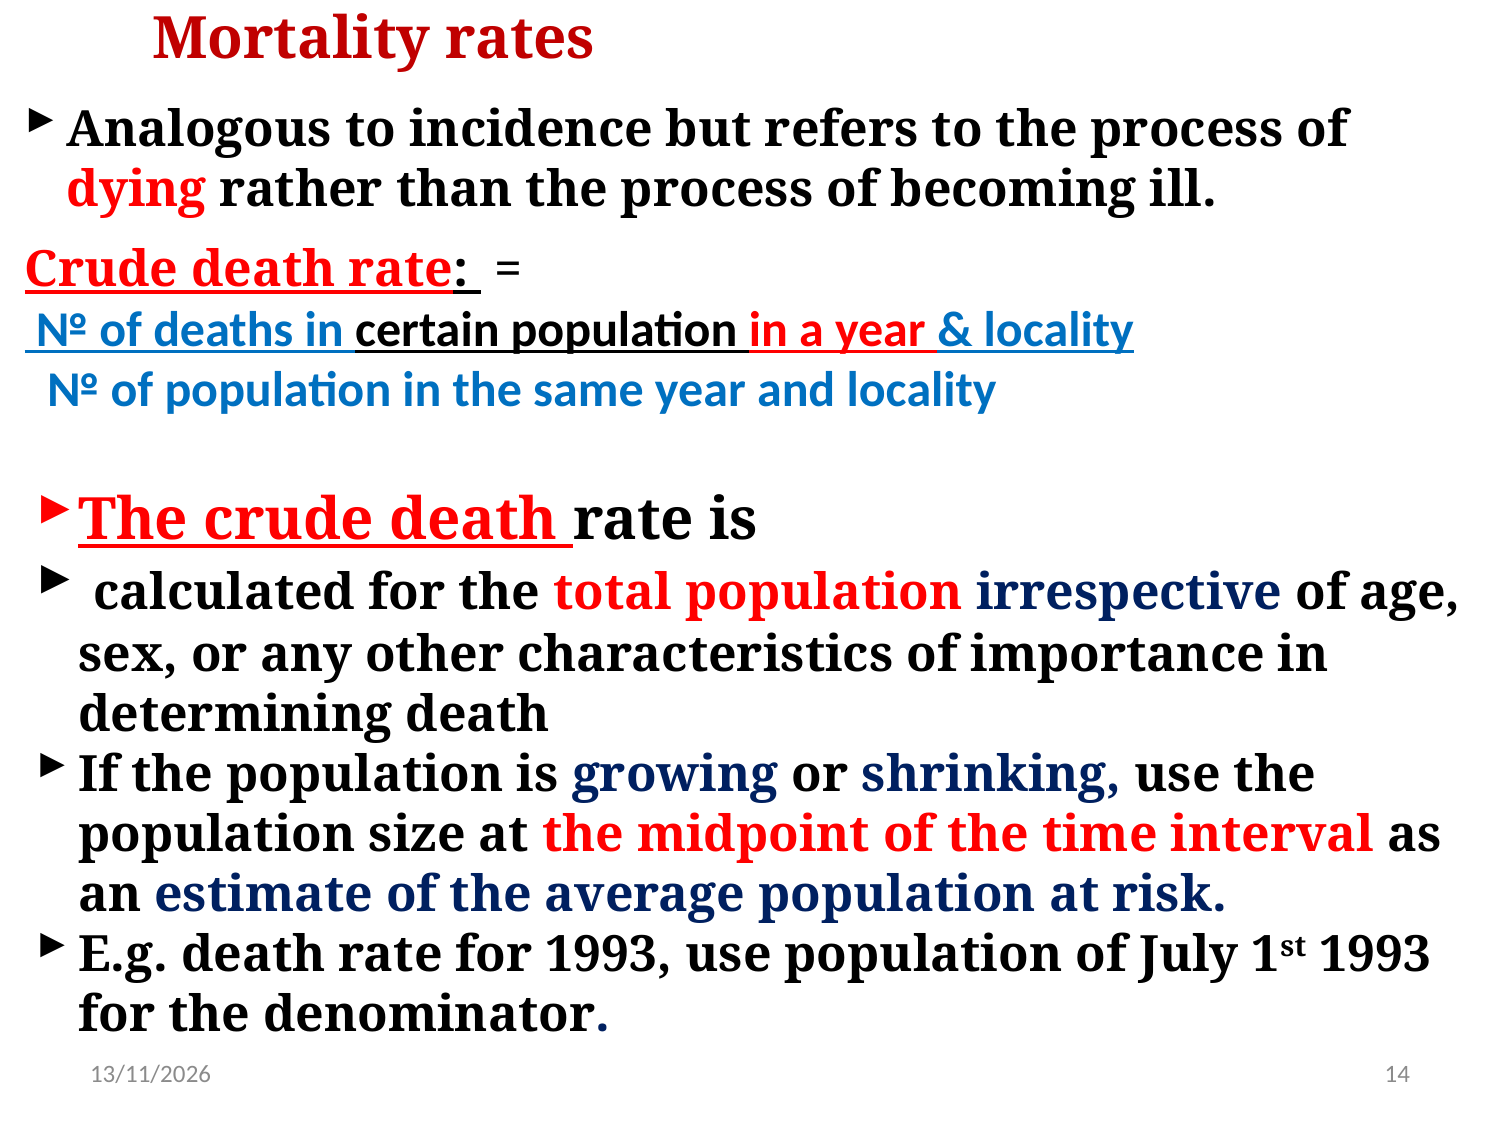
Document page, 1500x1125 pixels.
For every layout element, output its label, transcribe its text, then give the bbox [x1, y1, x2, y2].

text_box Analogous to incidence but refers to the process of dying rather than the process of becoming ill. Crude death rate: = № of deaths in certain population in a year & locality № of population in the same year and locality [0, 88, 1471, 424]
text_box The crude death rate is calculated for the total population irrespective of age, sex, or any other characteristics of importance in determining death If the population is growing or shrinking, use the population size at the midpoint of the time interval as an estimate of the average population at risk. E.g. death rate for 1993, use population of July 1st 1993 for the denominator. [3, 473, 1500, 1049]
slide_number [75, 1042, 425, 1103]
text_box Mortality rates [137, 0, 625, 78]
slide_number 14 [1074, 1042, 1425, 1103]
